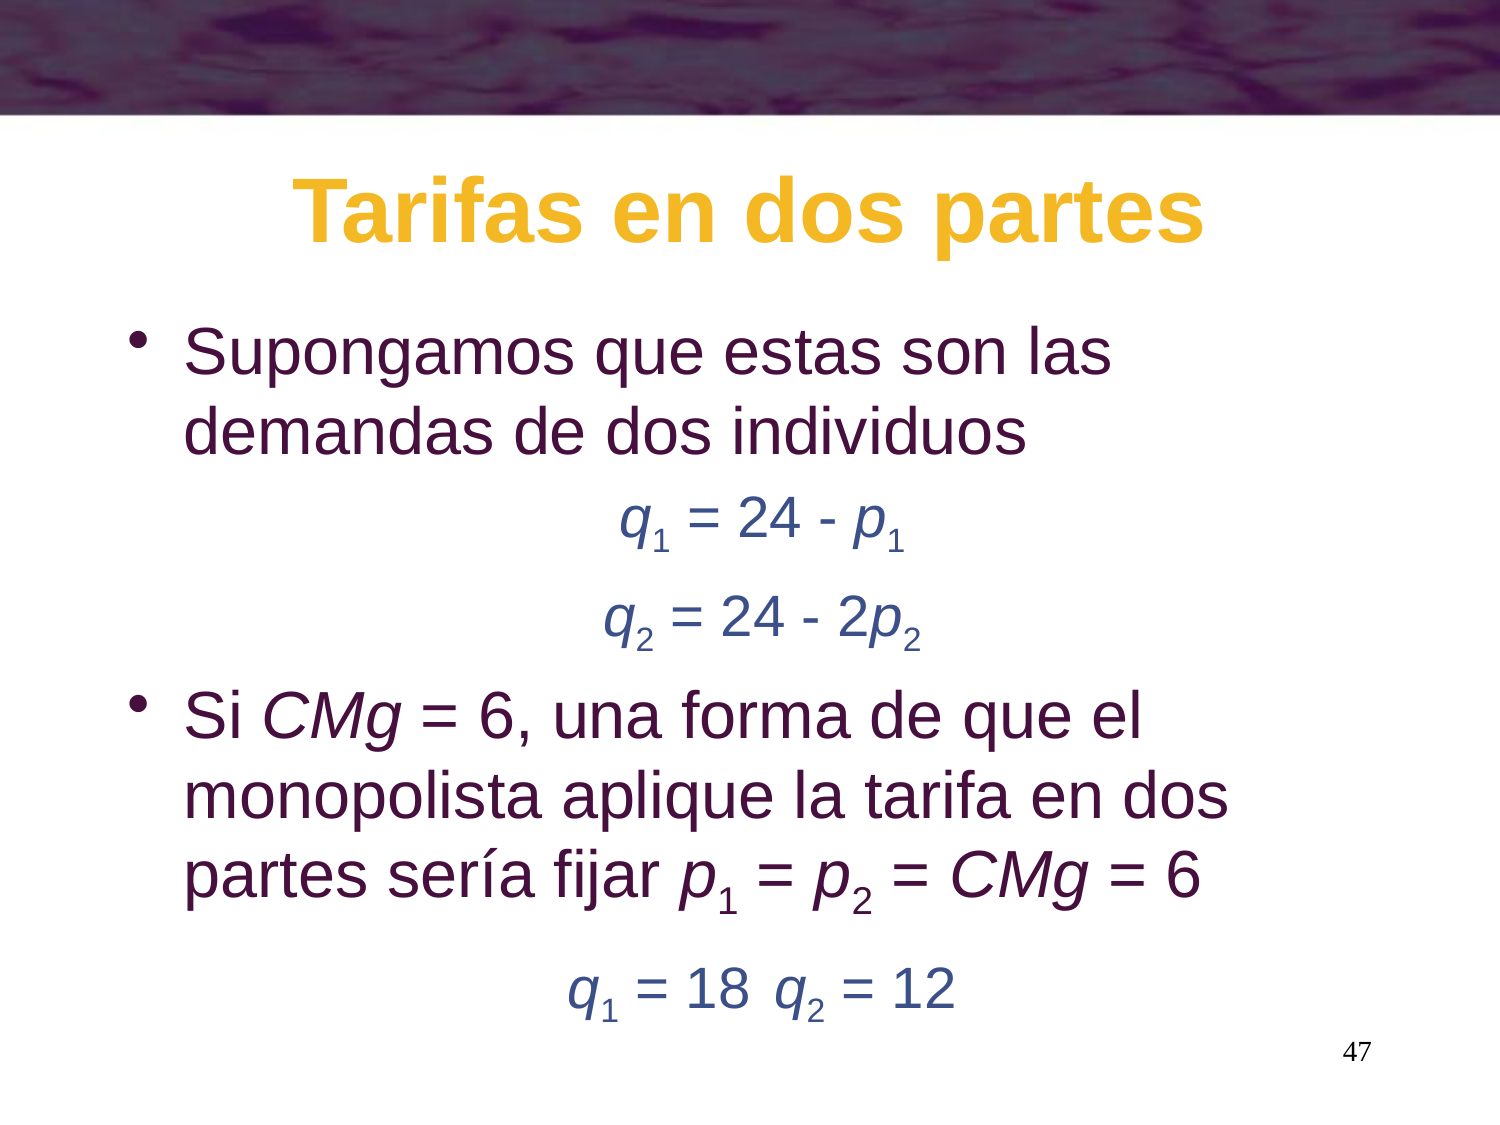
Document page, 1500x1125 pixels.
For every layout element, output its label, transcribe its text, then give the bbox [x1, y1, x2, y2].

picture [0, 0, 1500, 1125]
slide_number 47 [1074, 1025, 1388, 1100]
title Tarifas en dos partes [112, 137, 1388, 275]
list Supongamos que estas son las demandas de dos individuos q1 = 24 - p1 q2 = 24 - 2p2 Si CMg = 6, una forma de que el monopolista aplique la tarifa en dos partes sería fijar p1 = p2 = CMg = 6 q1 = 18 q2 = 12 [112, 299, 1413, 1025]
